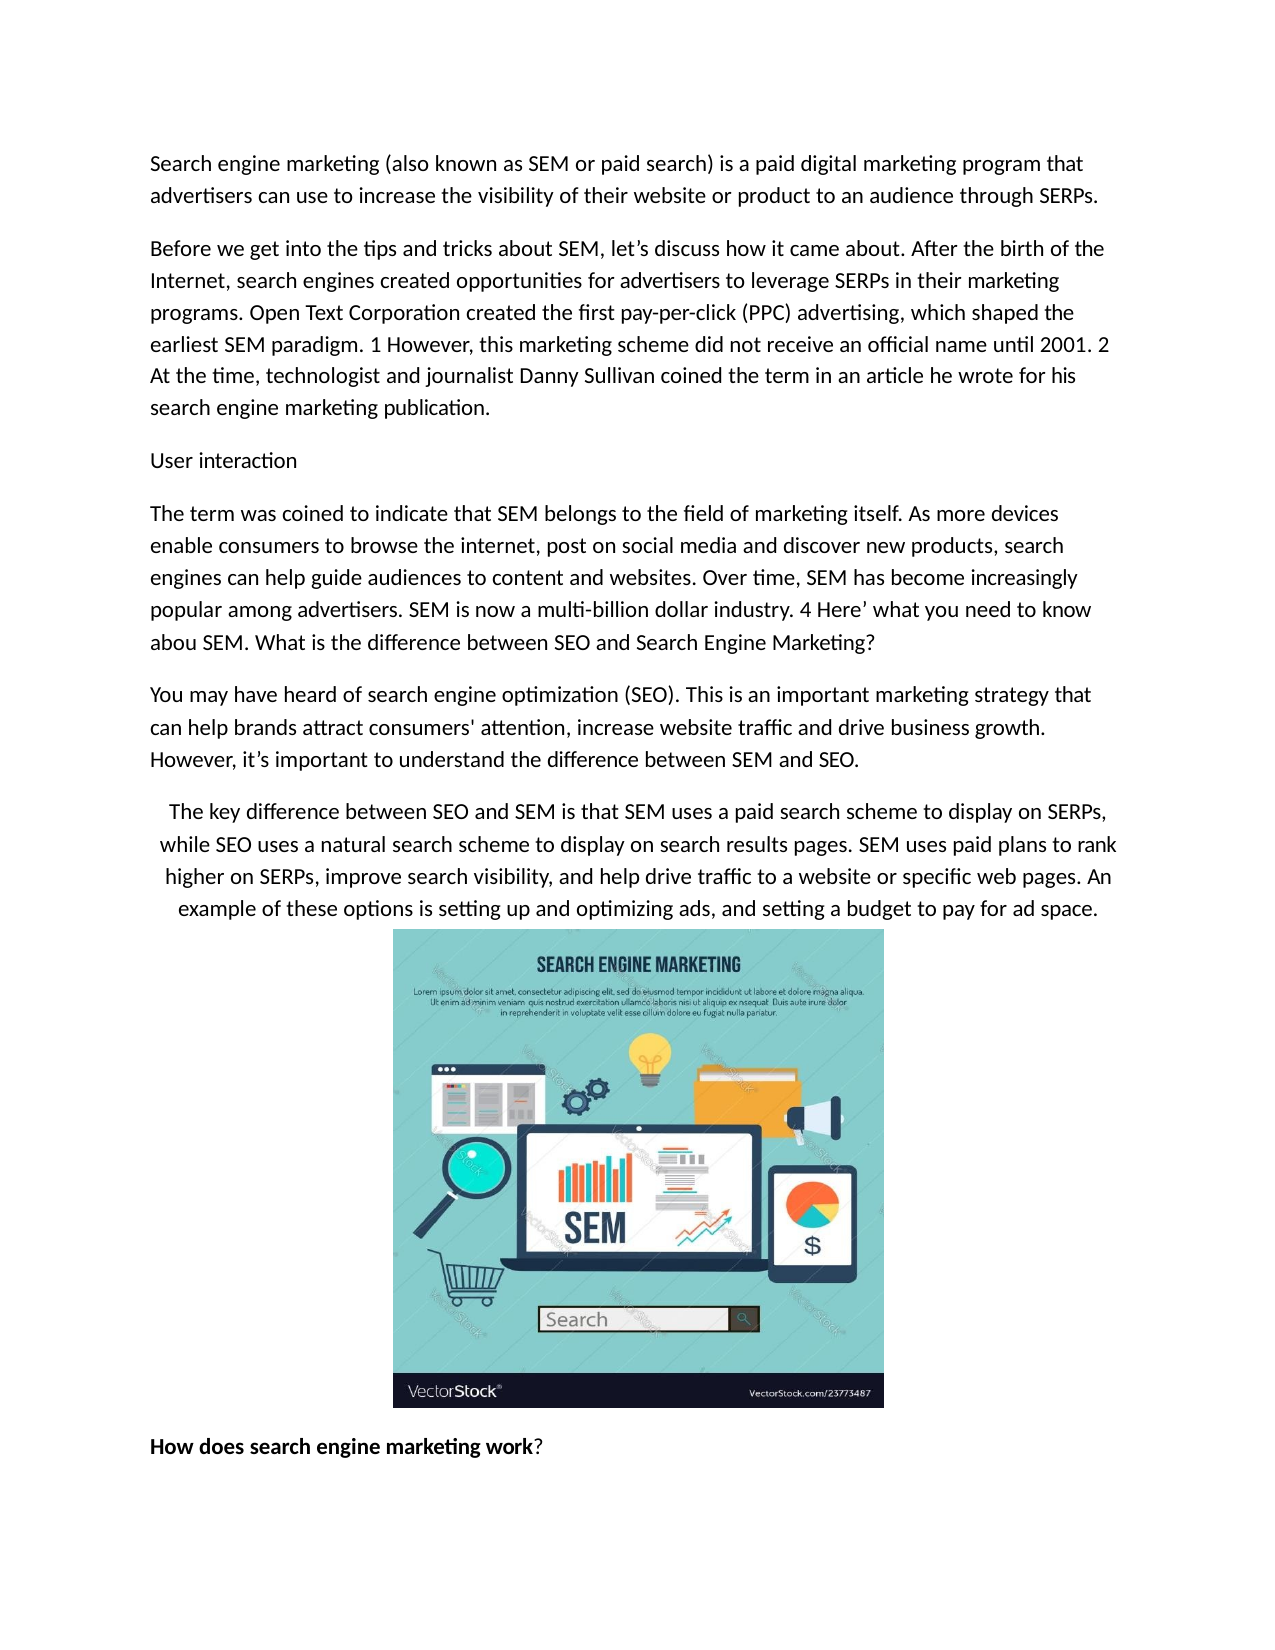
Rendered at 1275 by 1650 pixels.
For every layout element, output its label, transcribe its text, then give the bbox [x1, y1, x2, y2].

text_box How does search engine marketing work? [147, 1429, 551, 1460]
text_box Search engine marketing (also known as SEM or paid search) is a paid digital marketing program that advertisers can use to increase the visibility of their website or product to an audience through SERPs. Before we get into the tips and tricks about SEM, let’s discuss how it came about. After the birth of the Internet, search engines created opportunities for advertisers to leverage SERPs in their marketing programs. Open Text Corporation created the first pay-per-click (PPC) advertising, which shaped the earliest SEM paradigm. 1 However, this marketing scheme did not receive an official name until 2001. 2 At the time, technologist and journalist Danny Sullivan coined the term in an article he wrote for his search engine marketing publication. User interaction The term was coined to indicate that SEM belongs to the field of marketing itself. As more devices enable consumers to browse the internet, post on social media and discover new products, search engines can help guide audiences to content and websites. Over time, SEM has become increasingly popular among advertisers. SEM is now a multi-billion dollar industry. 4 Here’ what you need to know abou SEM. What is the difference between SEO and Search Engine Marketing? You may have heard of search engine optimization (SEO). This is an important marketing strategy that can help brands attract consumers' attention, increase website traffic and drive business growth. However, it’s important to understand the difference between SEM and SEO. The key difference between SEO and SEM is that SEM uses a paid search scheme to display on SERPs, while SEO uses a natural search scheme to display on search results pages. SEM uses paid plans to rank higher on SERPs, improve search visibility, and help drive traffic to a website or specific web pages. An example of these options is setting up and optimizing ads, and setting a budget to pay for ad space. [147, 142, 1120, 921]
picture [393, 929, 885, 1409]
